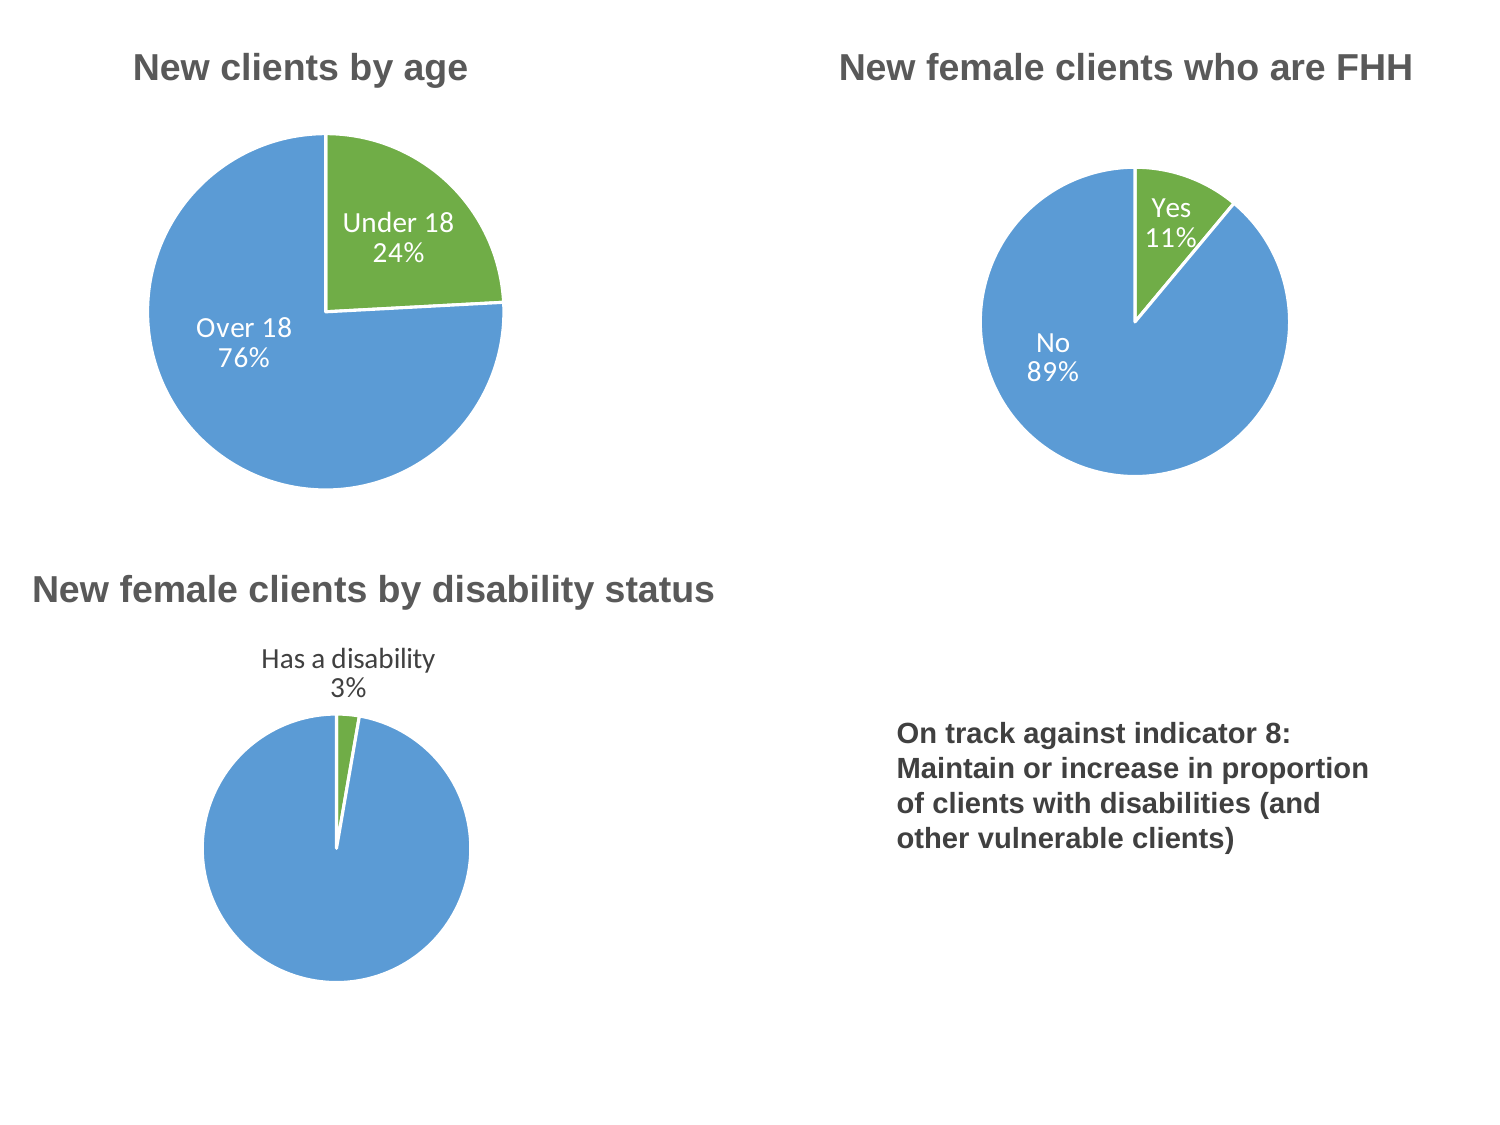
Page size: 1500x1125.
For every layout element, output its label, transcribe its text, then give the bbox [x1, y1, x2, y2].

chart [0, 637, 710, 1090]
text_box New female clients by disability status [17, 557, 760, 617]
text_box On track against indicator 8: Maintain or increase in proportion of clients with disabilities (and other vulnerable clients) [881, 706, 1389, 862]
text_box New clients by age [118, 35, 625, 85]
chart [0, 85, 710, 538]
text_box New female clients who are FHH [824, 35, 1477, 96]
chart [759, 96, 1500, 548]
